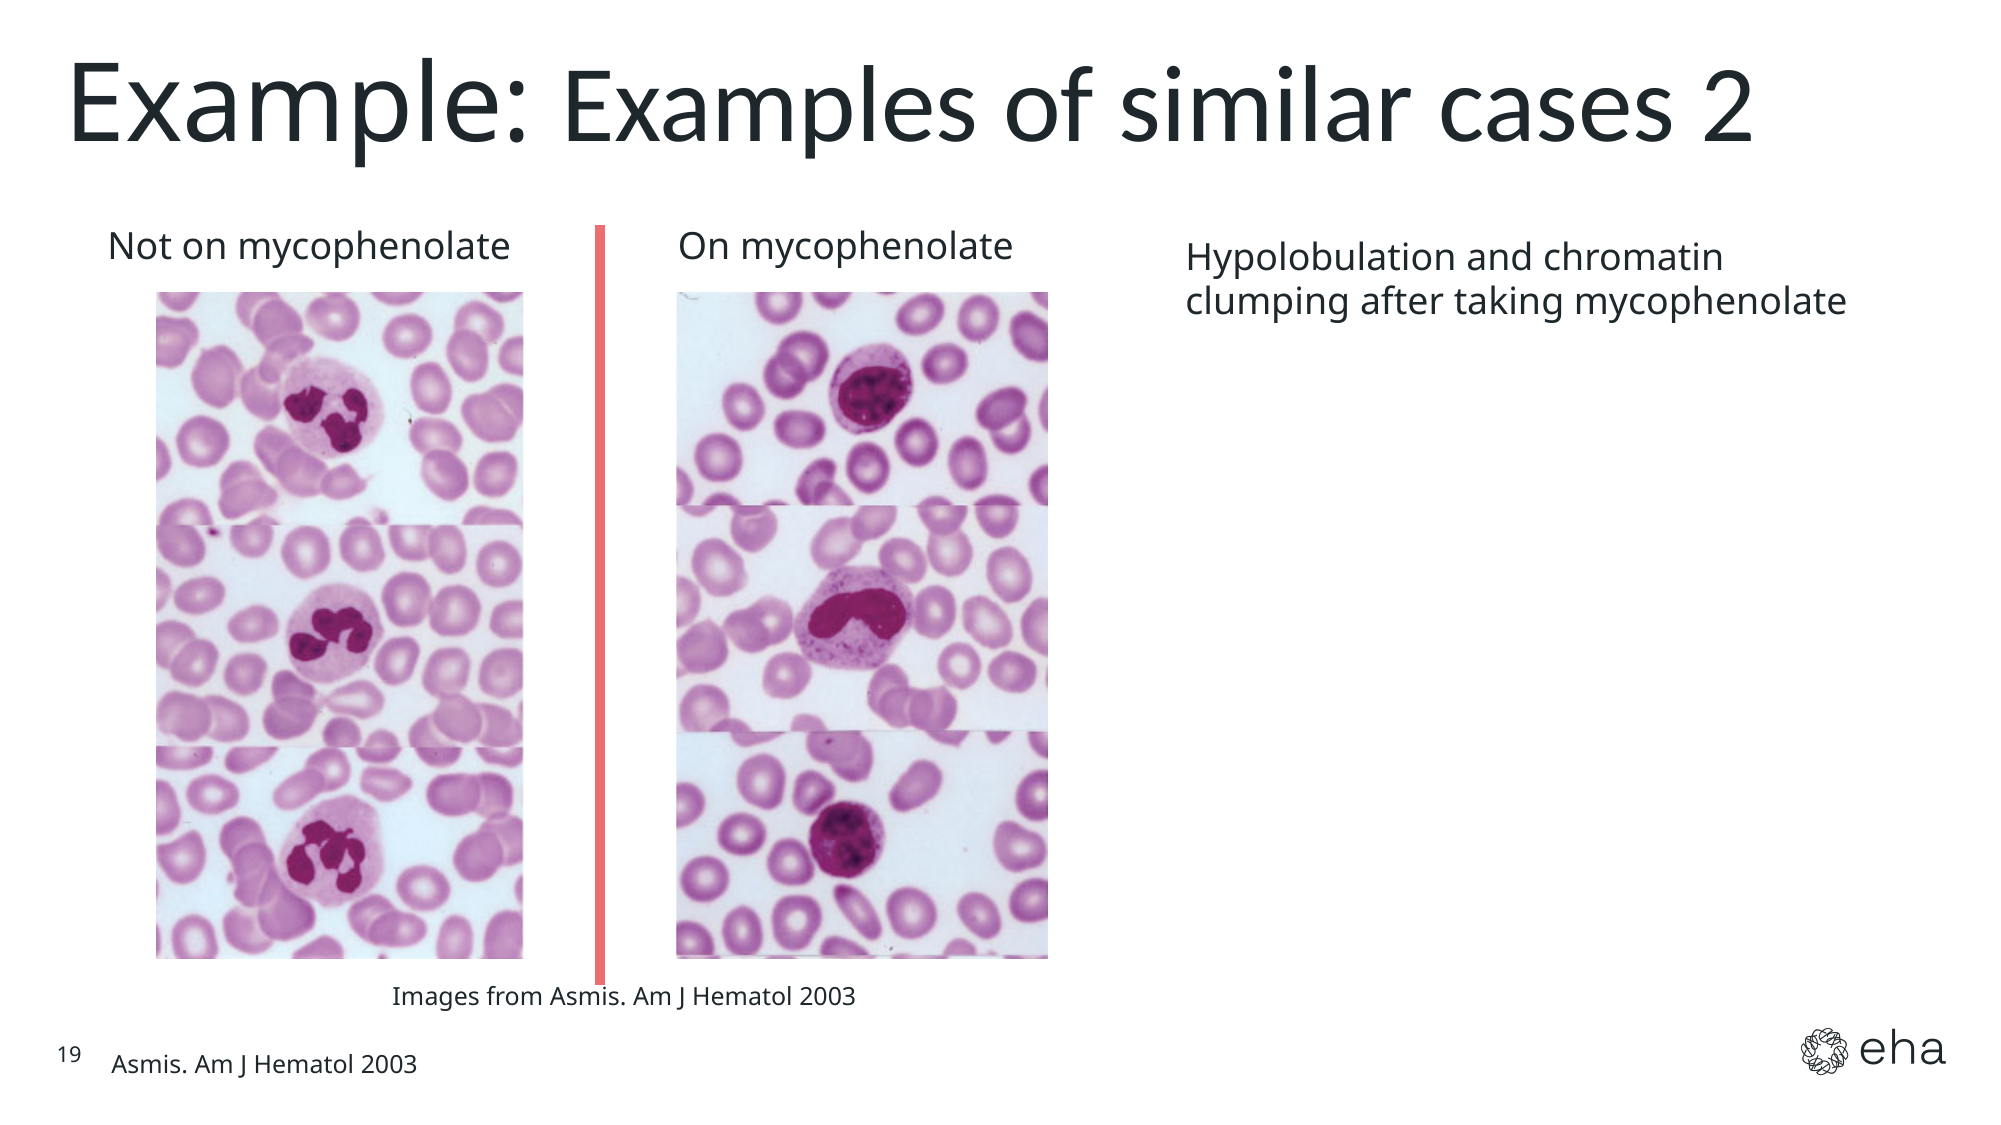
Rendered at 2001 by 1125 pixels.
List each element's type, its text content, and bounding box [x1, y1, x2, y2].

text_box Asmis. Am J Hematol 2003 [96, 1040, 1053, 1086]
slide_number 19 [0, 1025, 97, 1086]
text_box On mycophenolate [664, 214, 1124, 274]
title Example: Examples of similar cases 2 [49, 45, 1951, 276]
text_box Images from Asmis. Am J Hematol 2003 [377, 972, 915, 1048]
text_box Hypolobulation and chromatin clumping after taking mycophenolate [1170, 225, 1897, 330]
picture [156, 292, 524, 959]
picture [1776, 1003, 1970, 1100]
text_box Not on mycophenolate [92, 214, 664, 274]
picture [676, 292, 1048, 959]
